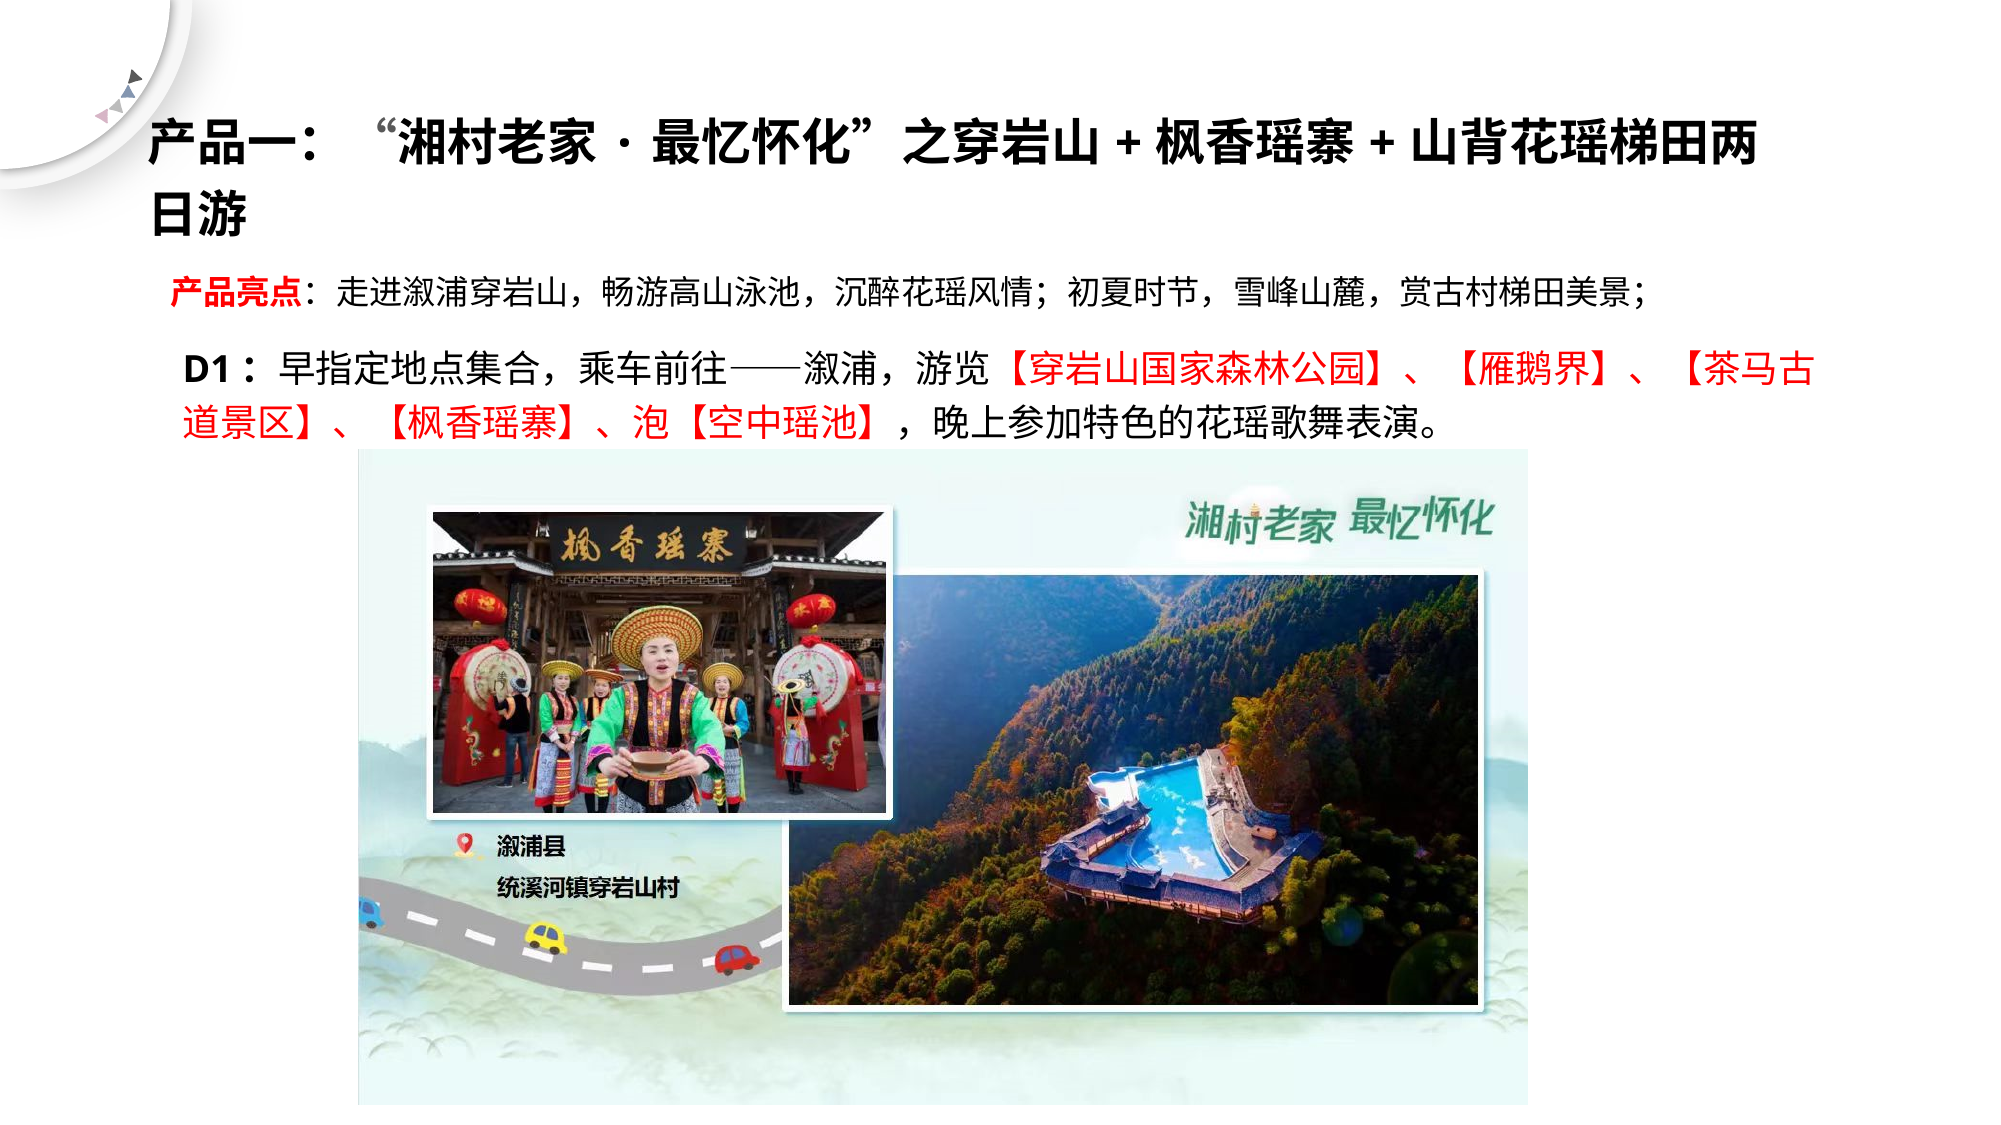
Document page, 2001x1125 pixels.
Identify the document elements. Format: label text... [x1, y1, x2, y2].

title 产品一：“湘村老家·最忆怀化”之穿岩山+枫香瑶寨+山背花瑶梯田两日游 [132, 97, 1823, 244]
text_box 产品亮点：走进溆浦穿岩山，畅游高山泳池，沉醉花瑶风情；初夏时节，雪峰山麓，赏古村梯田美景； [155, 243, 1845, 331]
text_box D1：早指定地点集合，乘车前往——溆浦，游览【穿岩山国家森林公园】、【雁鹅界】、【茶马古道景区】、【枫香瑶寨】、泡【空中瑶池】，晚上参加特色的花瑶歌舞表演。 [167, 330, 1858, 450]
picture [358, 449, 1528, 1105]
